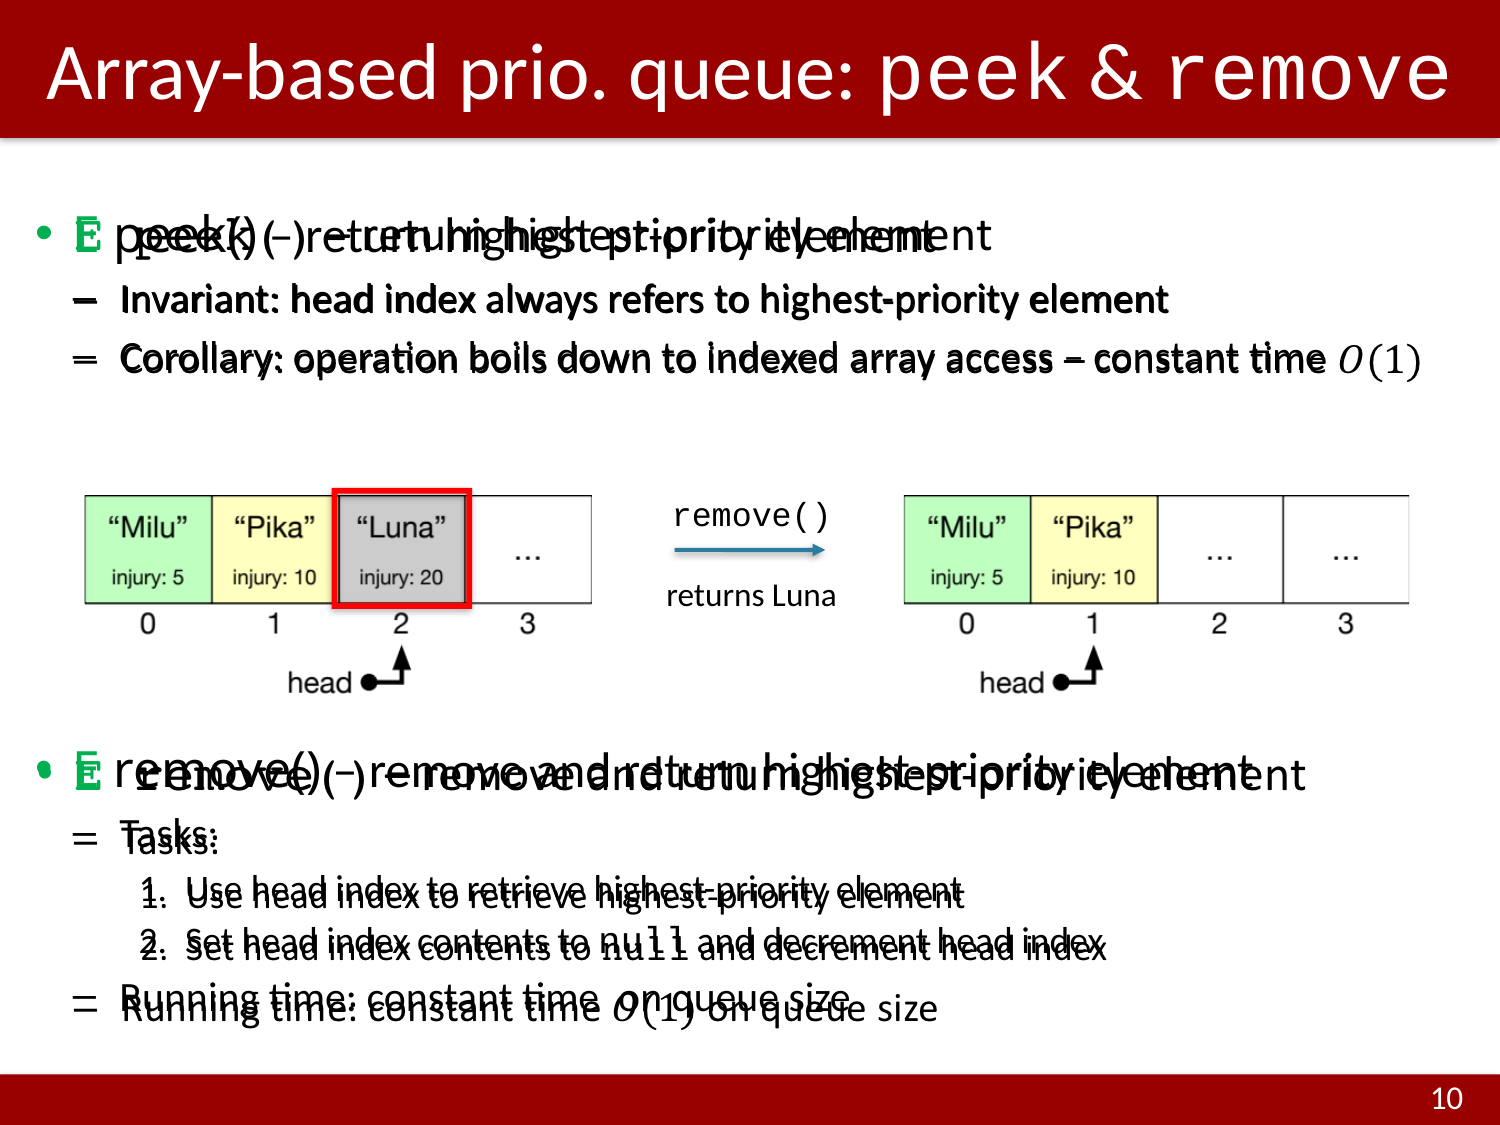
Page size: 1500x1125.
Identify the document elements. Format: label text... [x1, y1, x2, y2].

picture [84, 495, 593, 702]
text_box [20, 195, 1480, 1097]
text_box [651, 485, 1410, 702]
text_box [331, 487, 473, 493]
text_box Array-based prio. queue: peek & remove [0, 0, 1500, 162]
